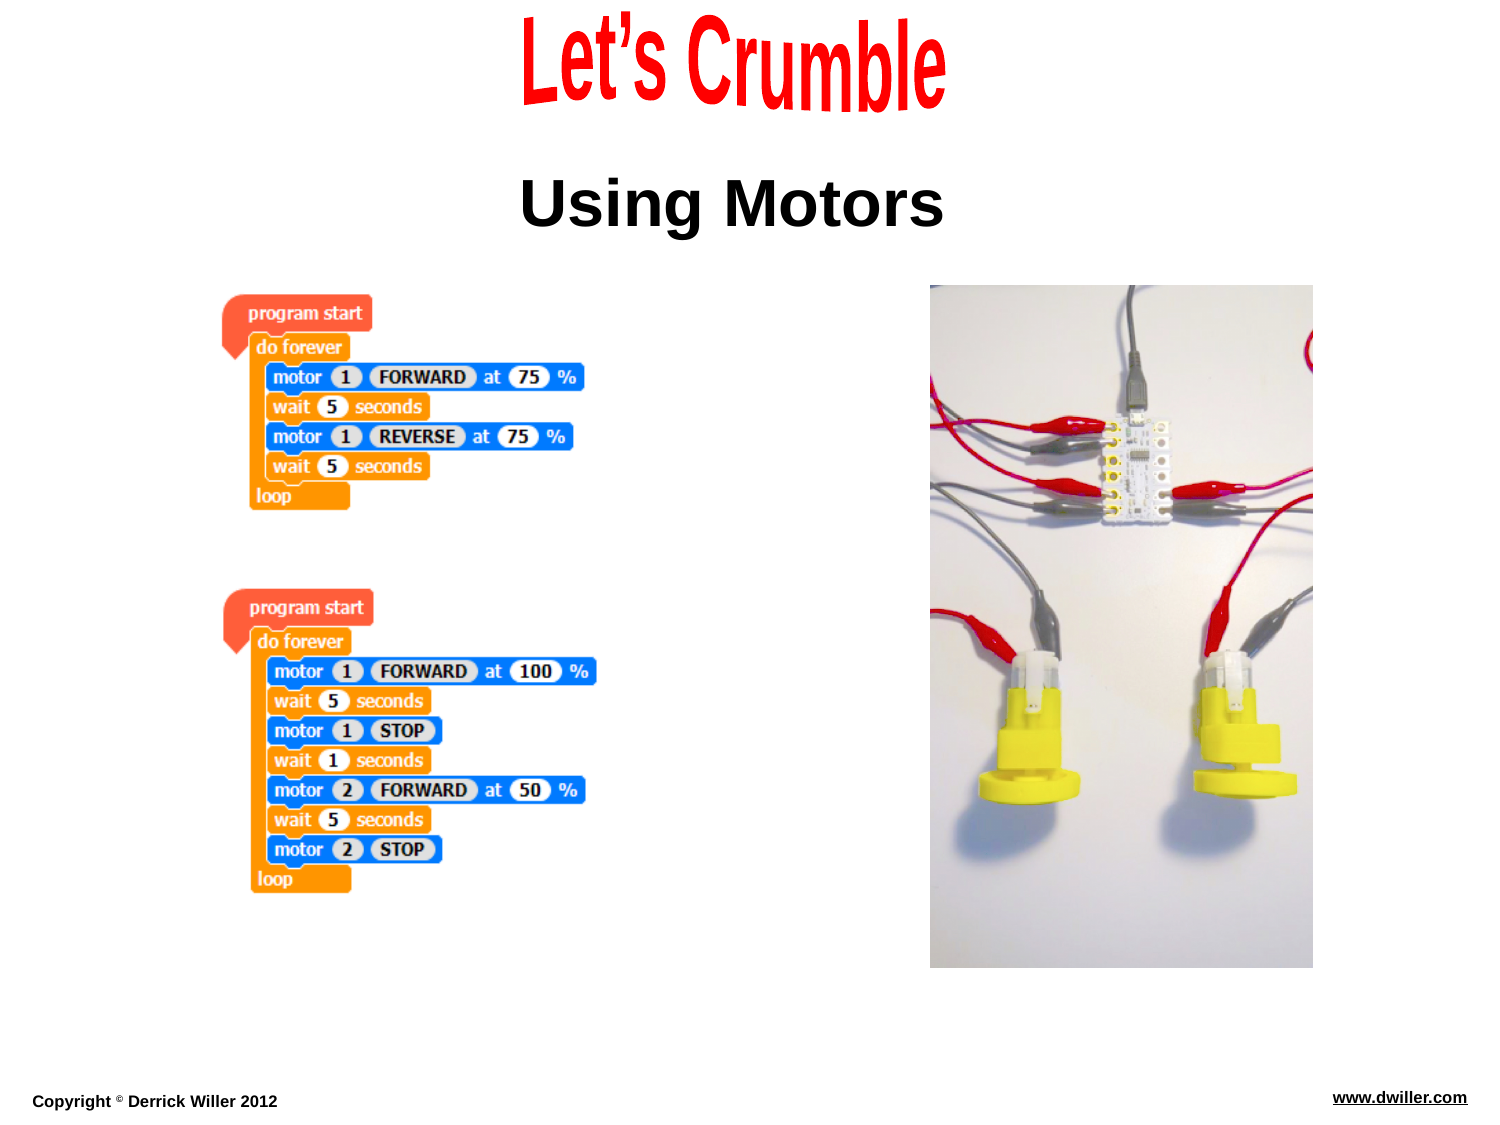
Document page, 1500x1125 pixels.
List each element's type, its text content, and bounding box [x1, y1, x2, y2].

text_box Using Motors [504, 152, 980, 247]
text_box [174, 247, 652, 963]
picture [930, 284, 1314, 968]
